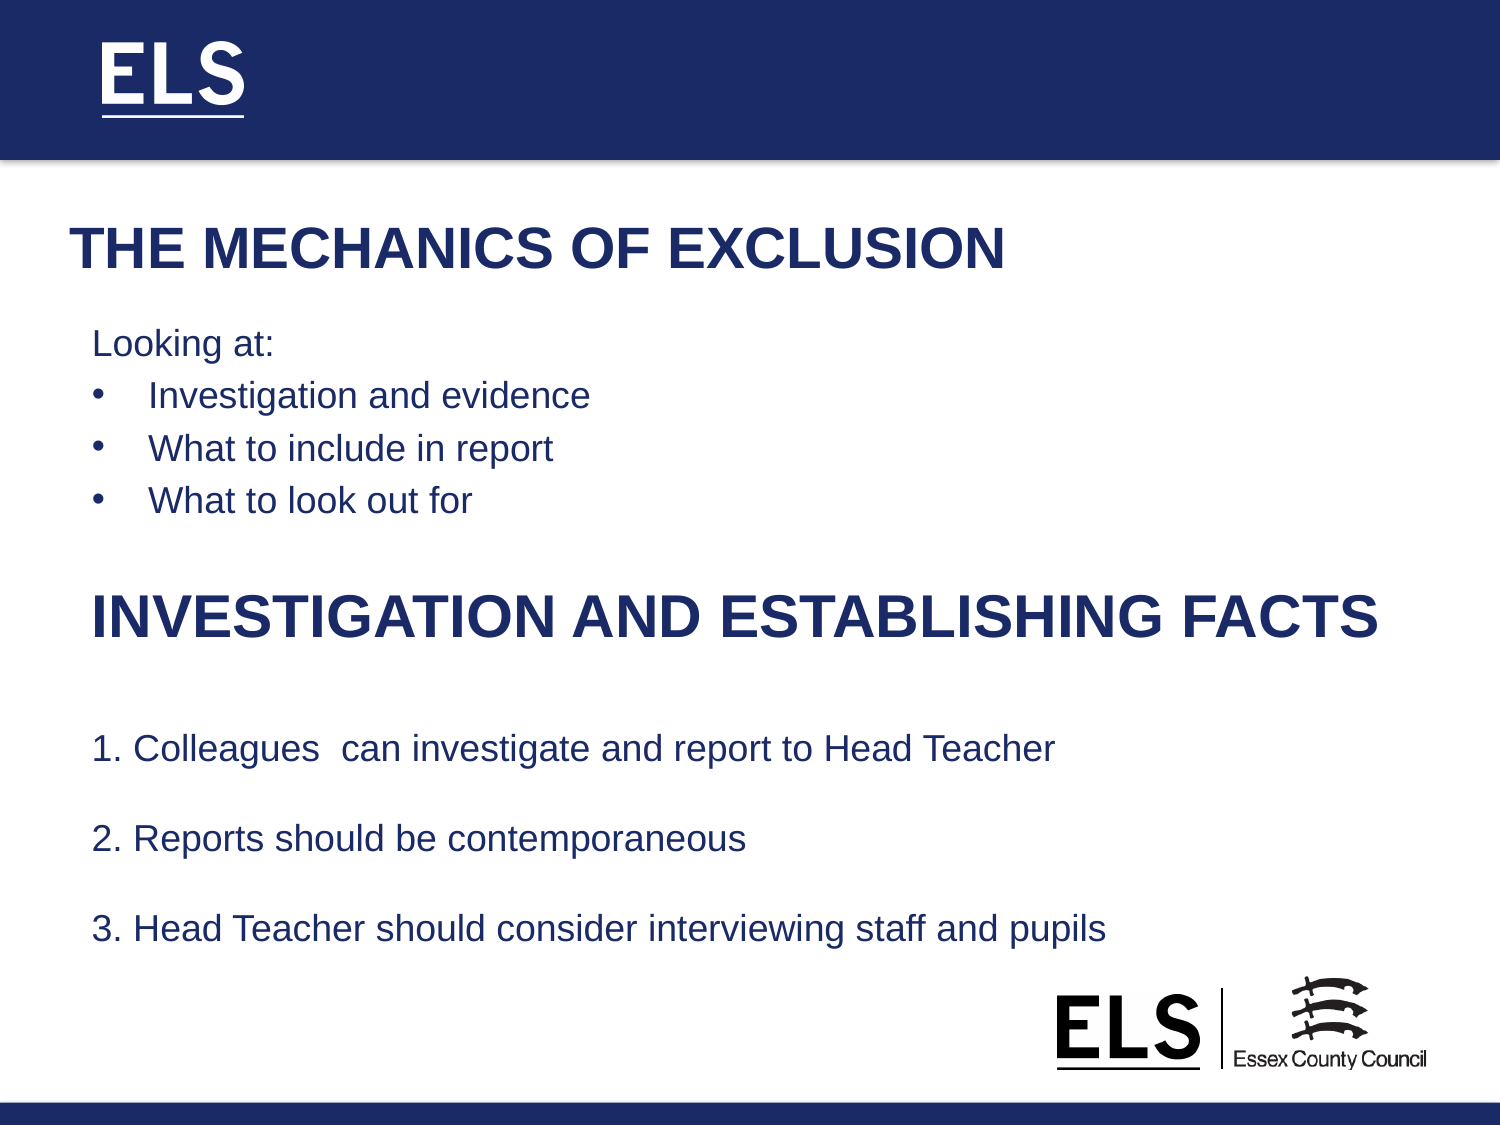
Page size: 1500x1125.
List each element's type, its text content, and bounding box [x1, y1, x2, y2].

text_box INVESTIGATION AND ESTABLISHING FACTS 1. Colleagues can investigate and report to Head Teacher 2. Reports should be contemporaneous 3. Head Teacher should consider interviewing staff and pupils [76, 569, 1424, 1039]
list Looking at: Investigation and evidence What to include in report What to look out for [76, 311, 1424, 563]
picture [1057, 1039, 1200, 1070]
title THE MECHANICS OF EXCLUSION [54, 202, 1401, 305]
picture [102, 41, 244, 118]
